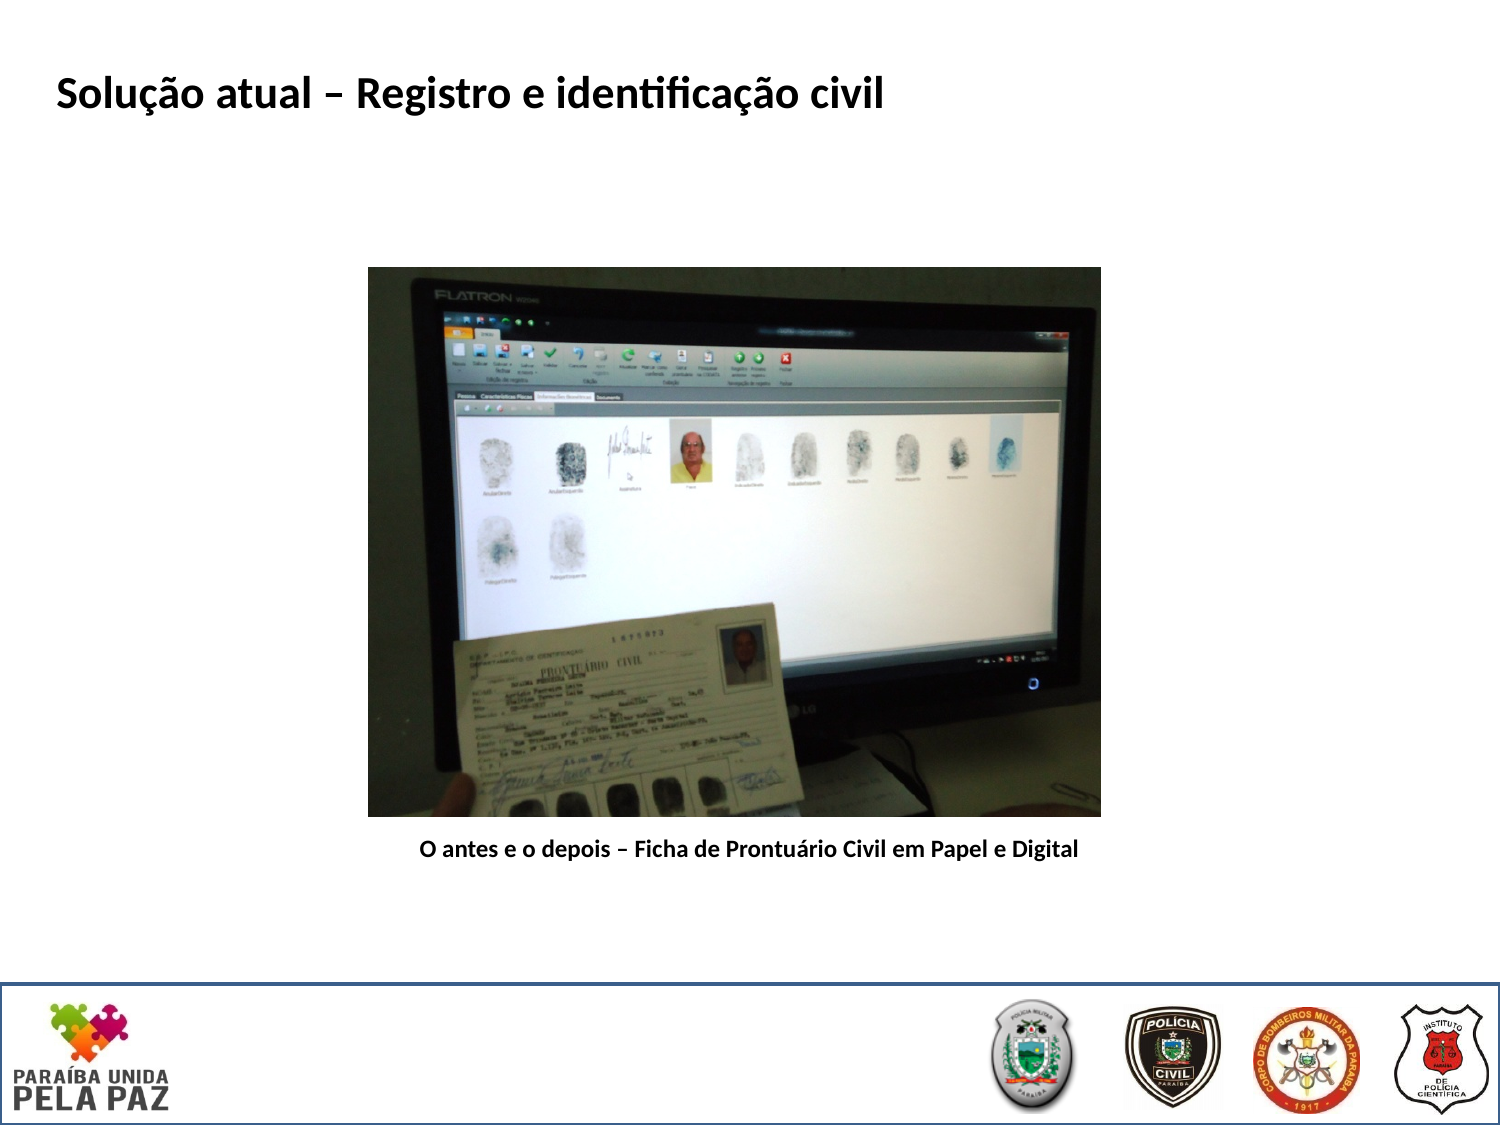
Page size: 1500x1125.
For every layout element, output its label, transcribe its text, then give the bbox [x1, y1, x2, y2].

text_box [39, 159, 1449, 931]
picture [367, 266, 1101, 817]
text_box Solução atual – Registro e identificação civil [41, 54, 1471, 125]
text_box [0, 984, 1500, 1125]
text_box O antes e o depois – Ficha de Prontuário Civil em Papel e Digital [159, 825, 1341, 871]
